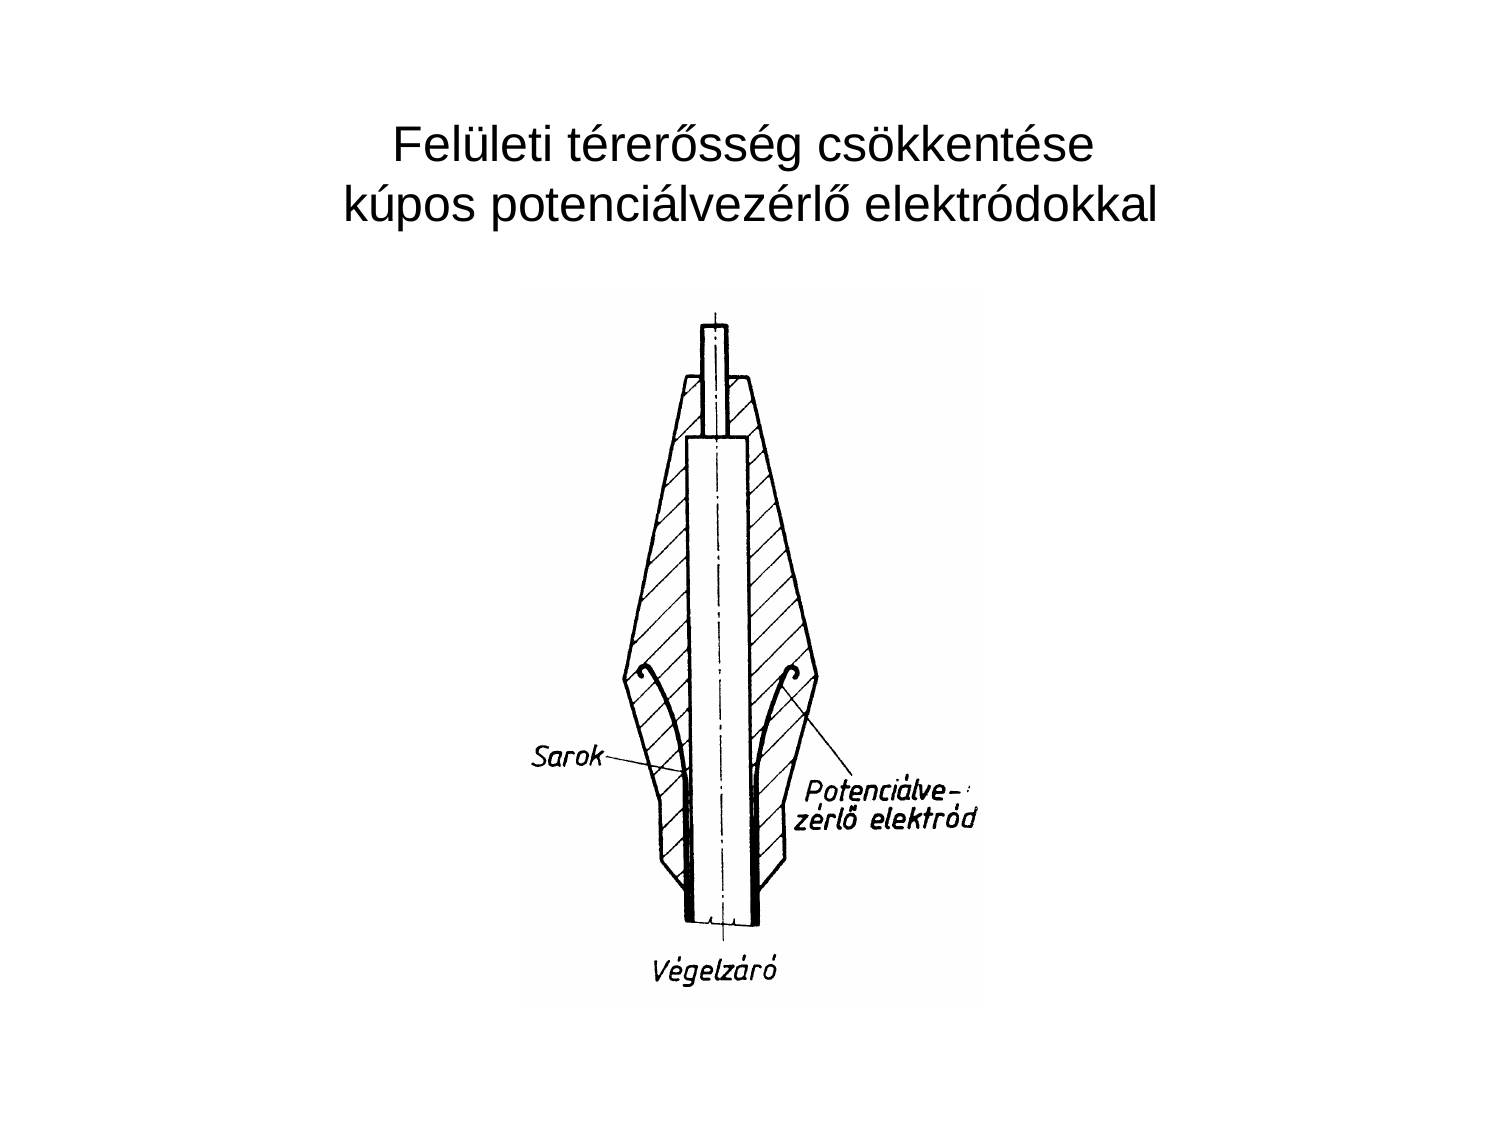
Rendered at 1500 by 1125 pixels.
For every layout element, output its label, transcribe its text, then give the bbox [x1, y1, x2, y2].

text_box Felületi térerősség csökkentése kúpos potenciálvezérlő elektródokkal [328, 103, 1175, 239]
picture [522, 292, 986, 1004]
